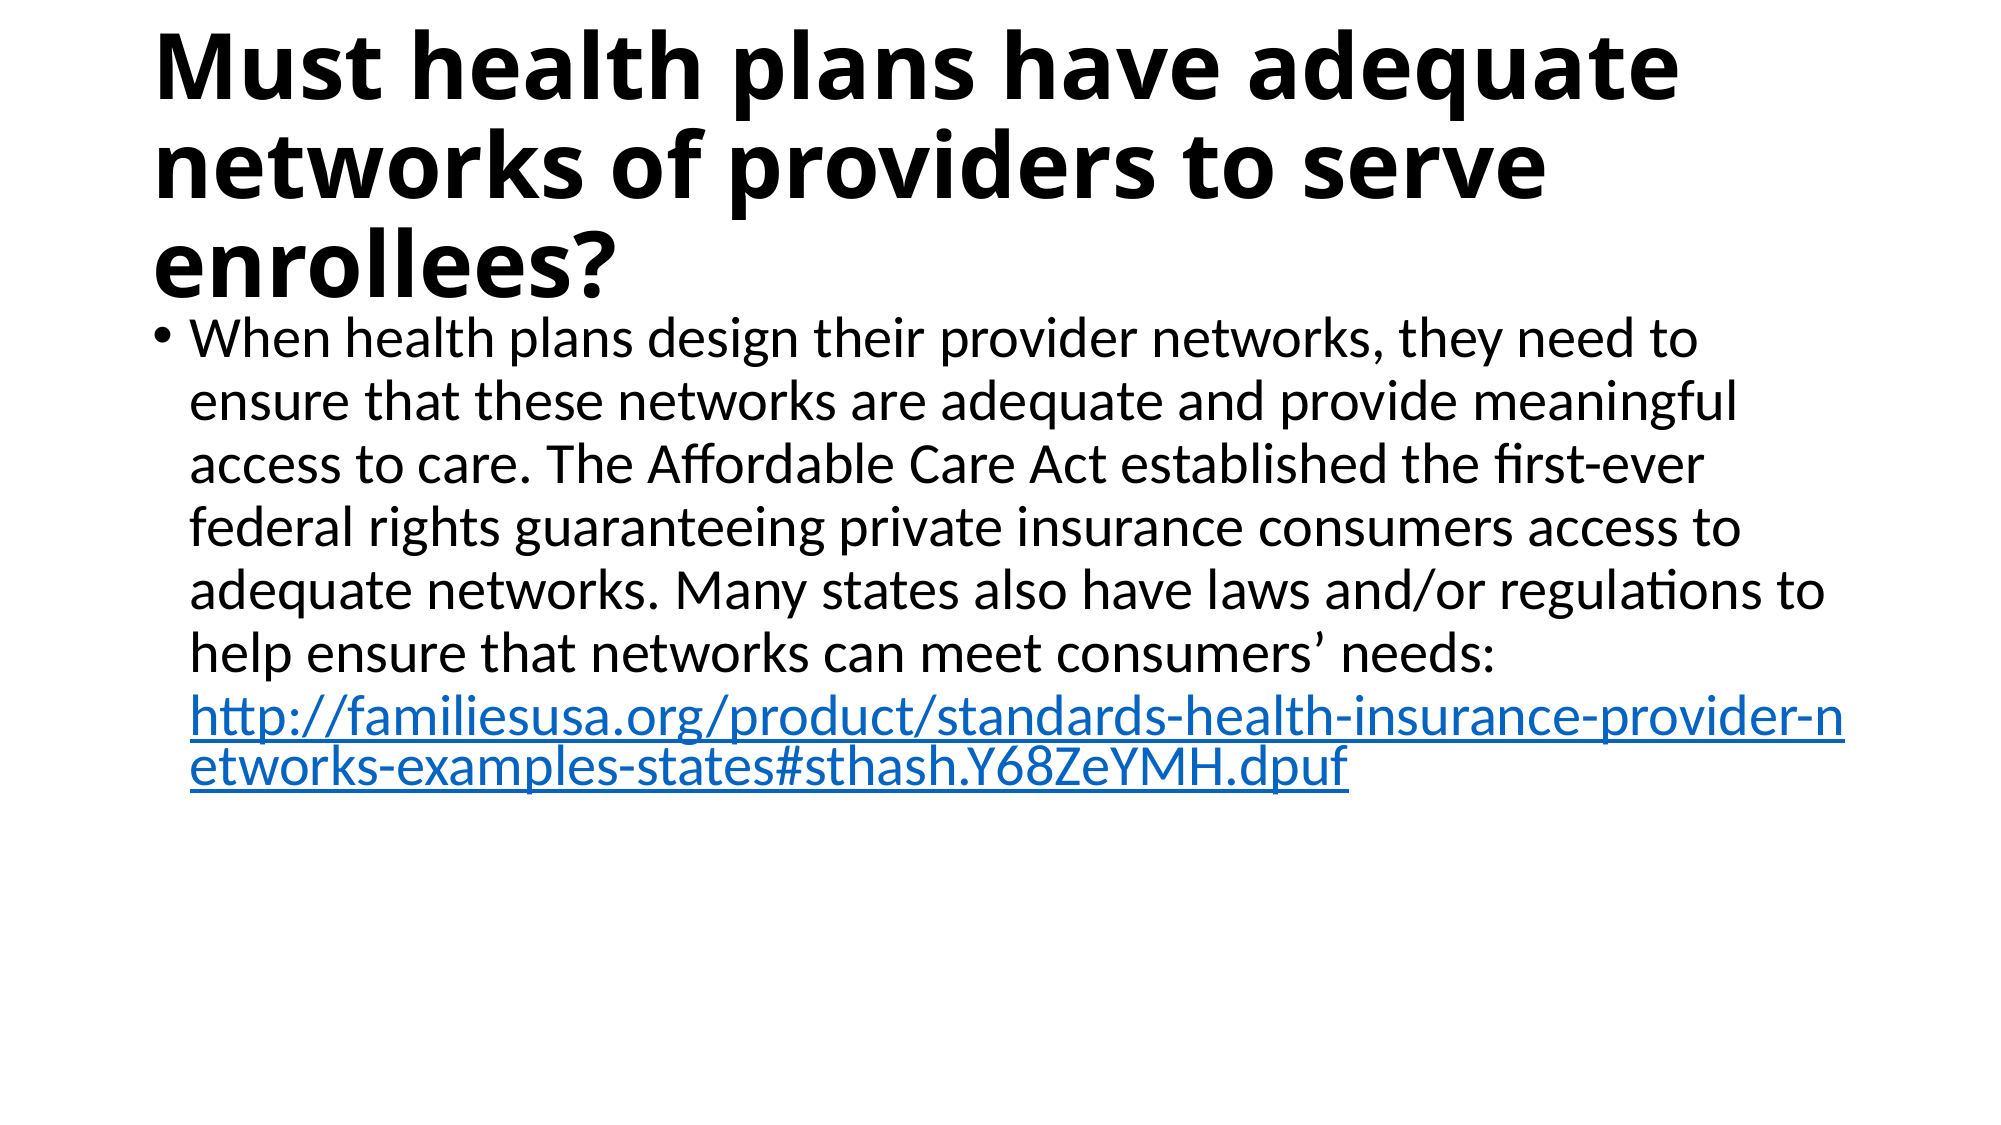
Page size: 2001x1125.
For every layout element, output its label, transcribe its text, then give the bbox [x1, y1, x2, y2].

list When health plans design their provider networks, they need to ensure that these networks are adequate and provide meaningful access to care. The Affordable Care Act established the first-ever federal rights guaranteeing private insurance consumers access to adequate networks. Many states also have laws and/or regulations to help ensure that networks can meet consumers’ needs: http://familiesusa.org/product/standards-health-insurance-provider-networks-examples-states#sthash.Y68ZeYMH.dpuf [137, 299, 1863, 1014]
title Must health plans have adequate networks of providers to serve enrollees? [137, 59, 1863, 278]
